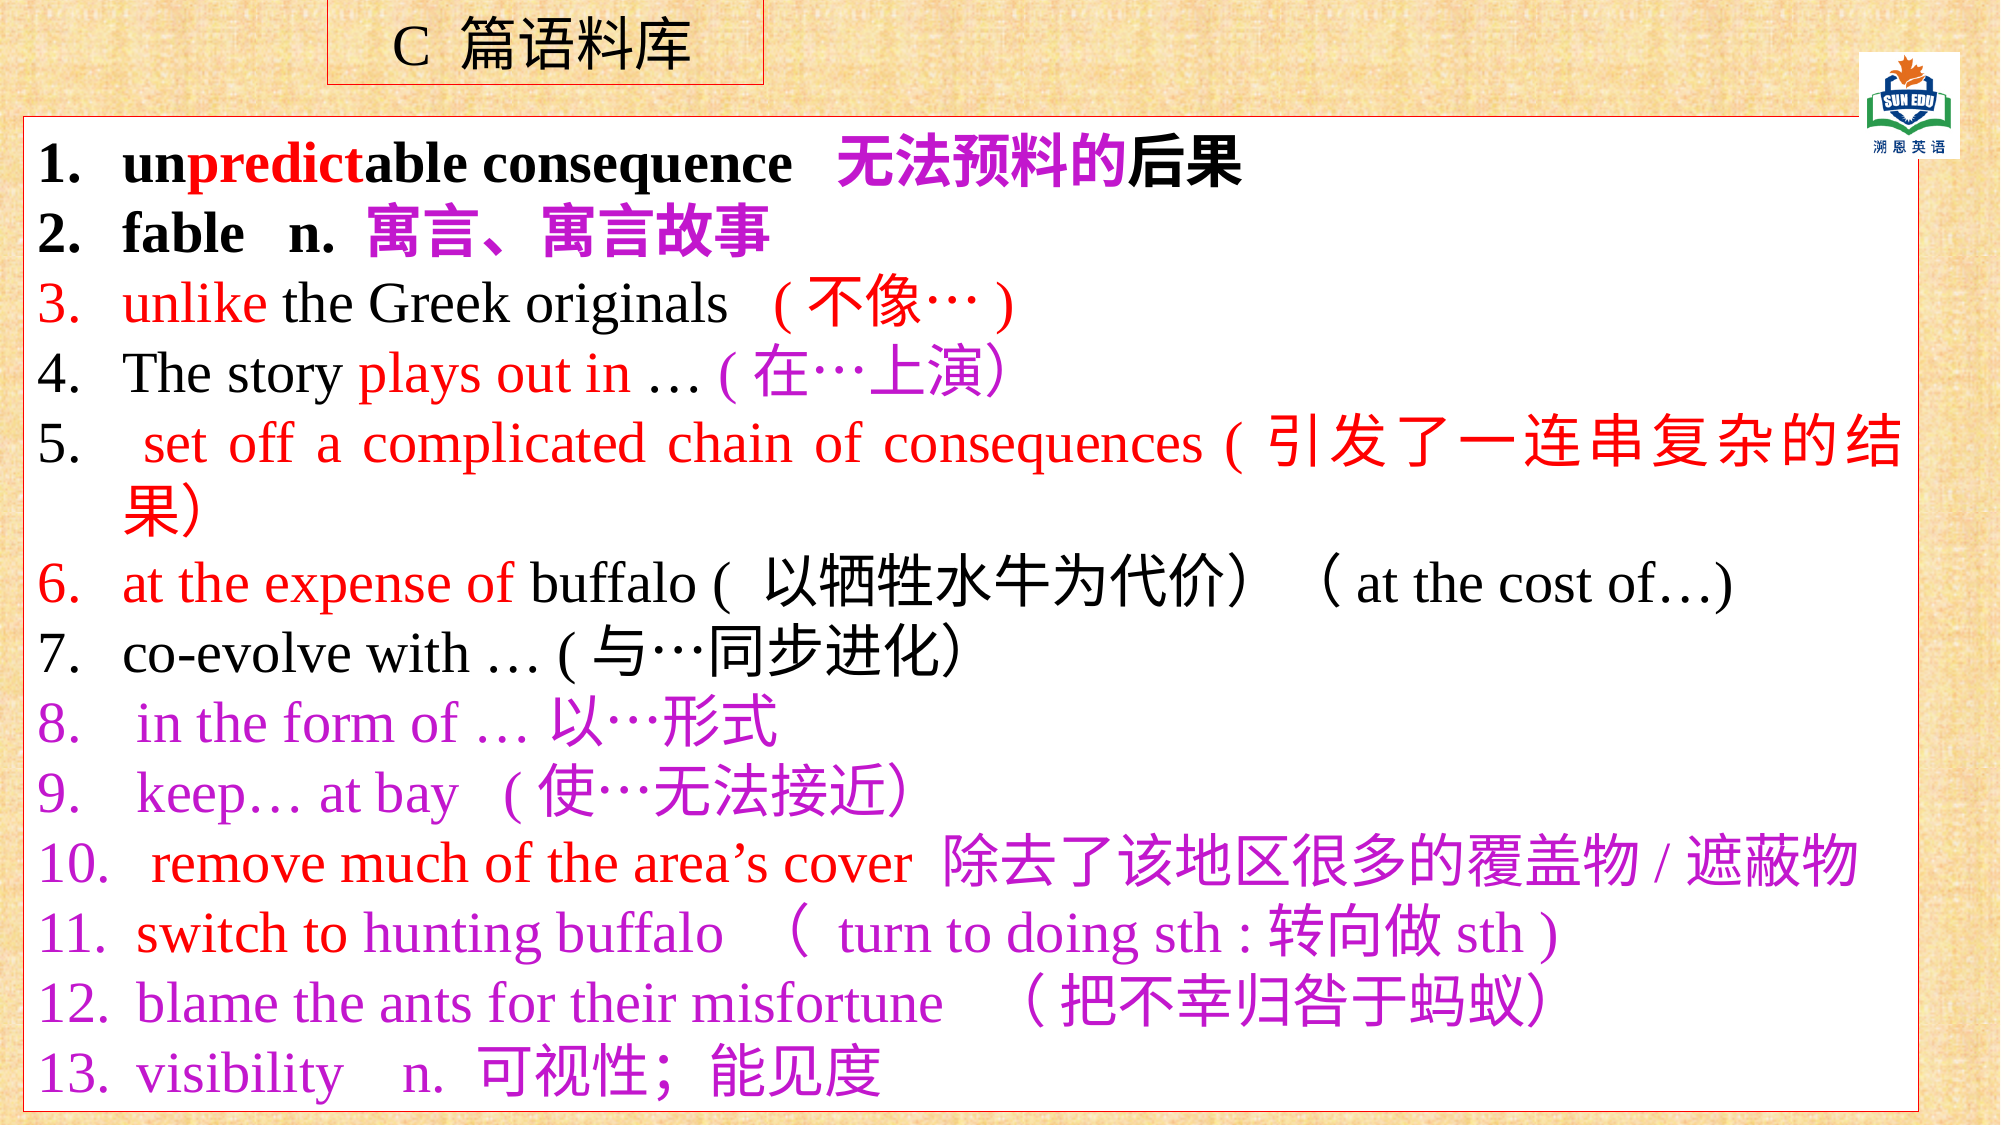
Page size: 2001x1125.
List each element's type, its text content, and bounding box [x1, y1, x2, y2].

picture [0, 0, 2001, 1125]
text_box C 篇语料库 [327, 0, 764, 85]
text_box unpredictable consequence 无法预料的后果 fable n. 寓言、寓言故事 unlike the Greek originals (不像…) The story plays out in … (在…上演） set off a complicated chain of consequences (引发了一连串复杂的结果） at the expense of buffalo ( 以牺牲水牛为代价）（at the cost of…) co-evolve with … (与…同步进化） in the form of …以…形式 keep… at bay (使…无法接近） remove much of the area’s cover 除去了该地区很多的覆盖物/遮蔽物 switch to hunting buffalo （ turn to doing sth :转向做sth ) blame the ants for their misfortune （ 把不幸归咎于蚂蚁） visibility n. 可视性；能见度 [23, 116, 1919, 1112]
